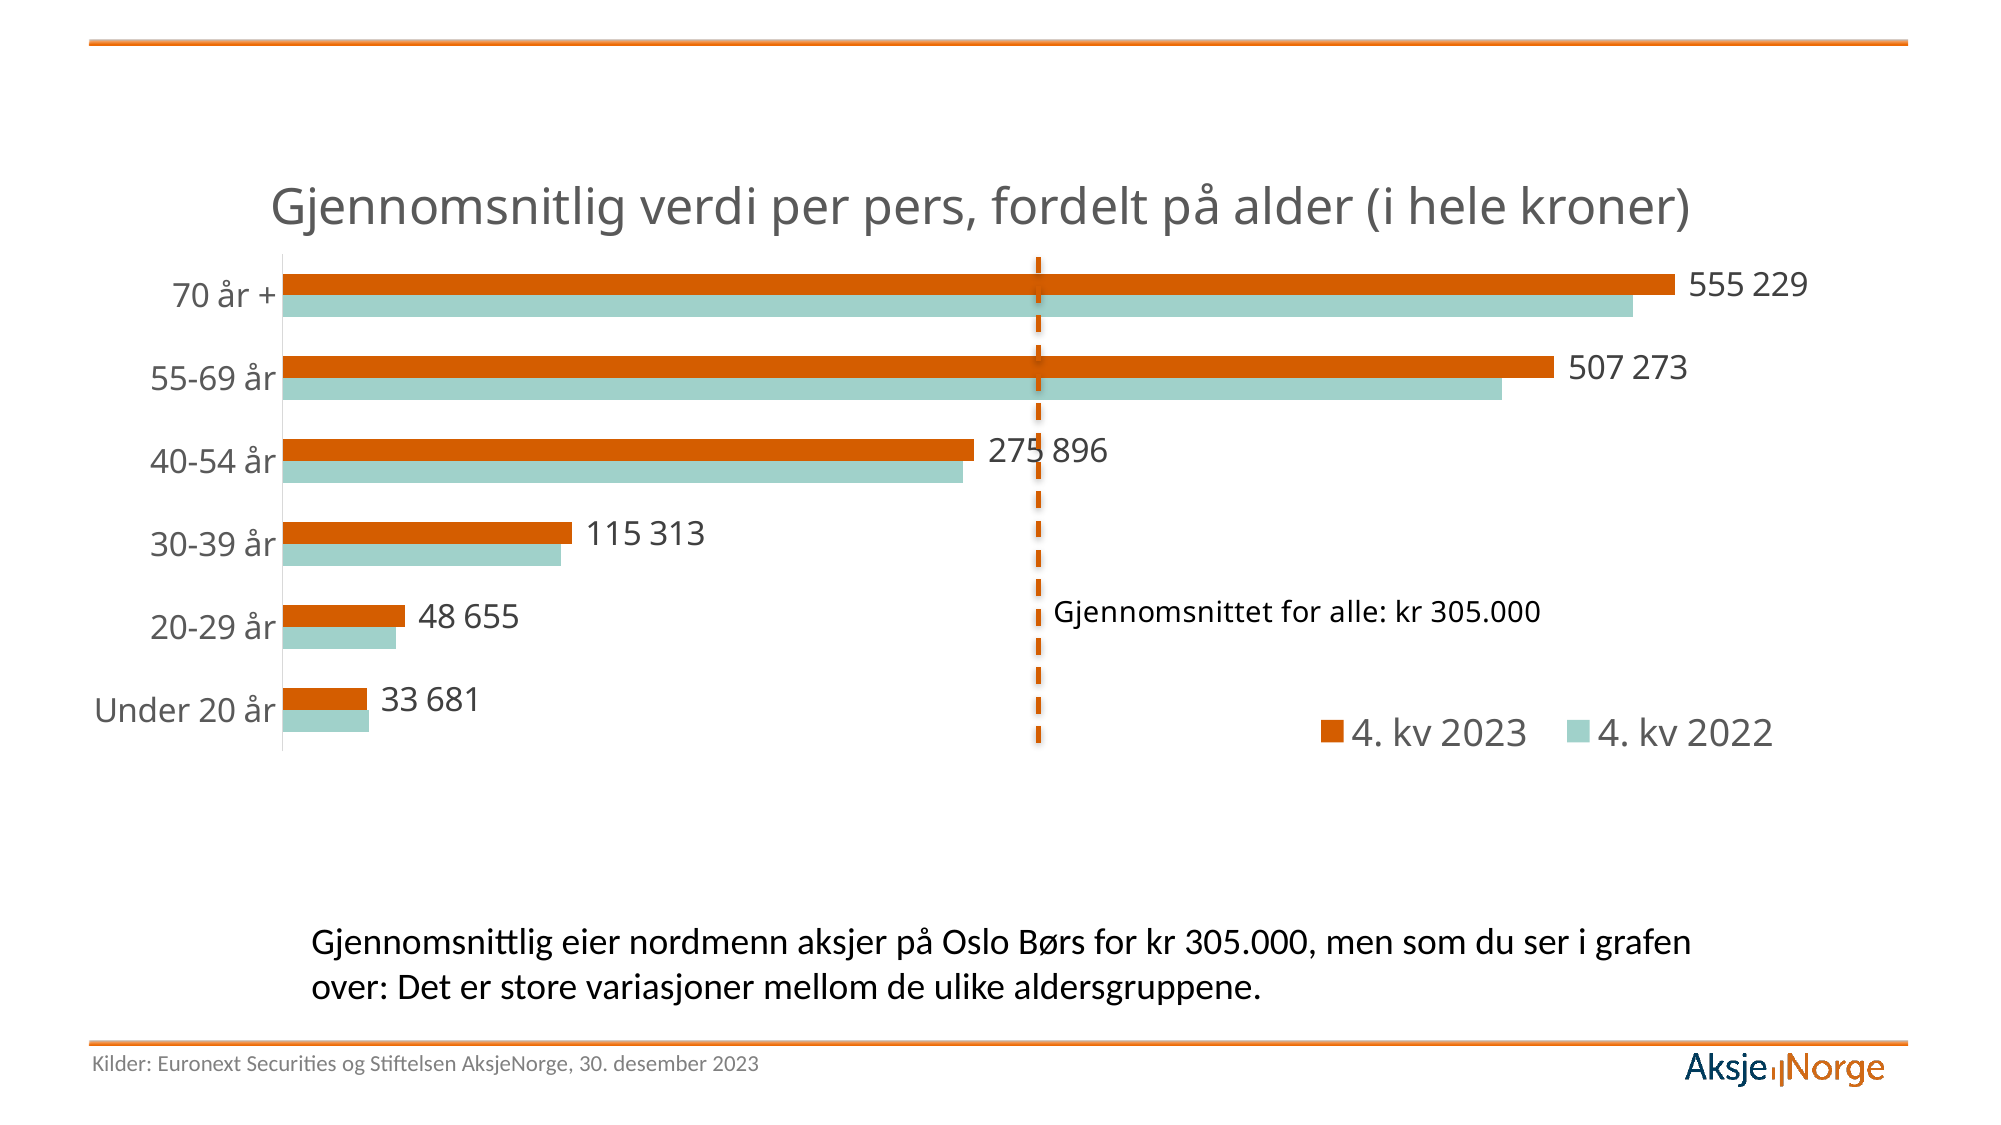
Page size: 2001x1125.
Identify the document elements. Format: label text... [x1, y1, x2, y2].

text_box Kilder: Euronext Securities og Stiftelsen AksjeNorge, 30. desember 2023 [77, 1041, 805, 1084]
chart [67, 132, 1895, 911]
picture [1685, 1053, 1884, 1087]
text_box Gjennomsnittlig eier nordmenn aksjer på Oslo Børs for kr 305.000, men som du ser i grafen over: Det er store variasjoner mellom de ulike aldersgruppene. [296, 921, 1781, 1015]
